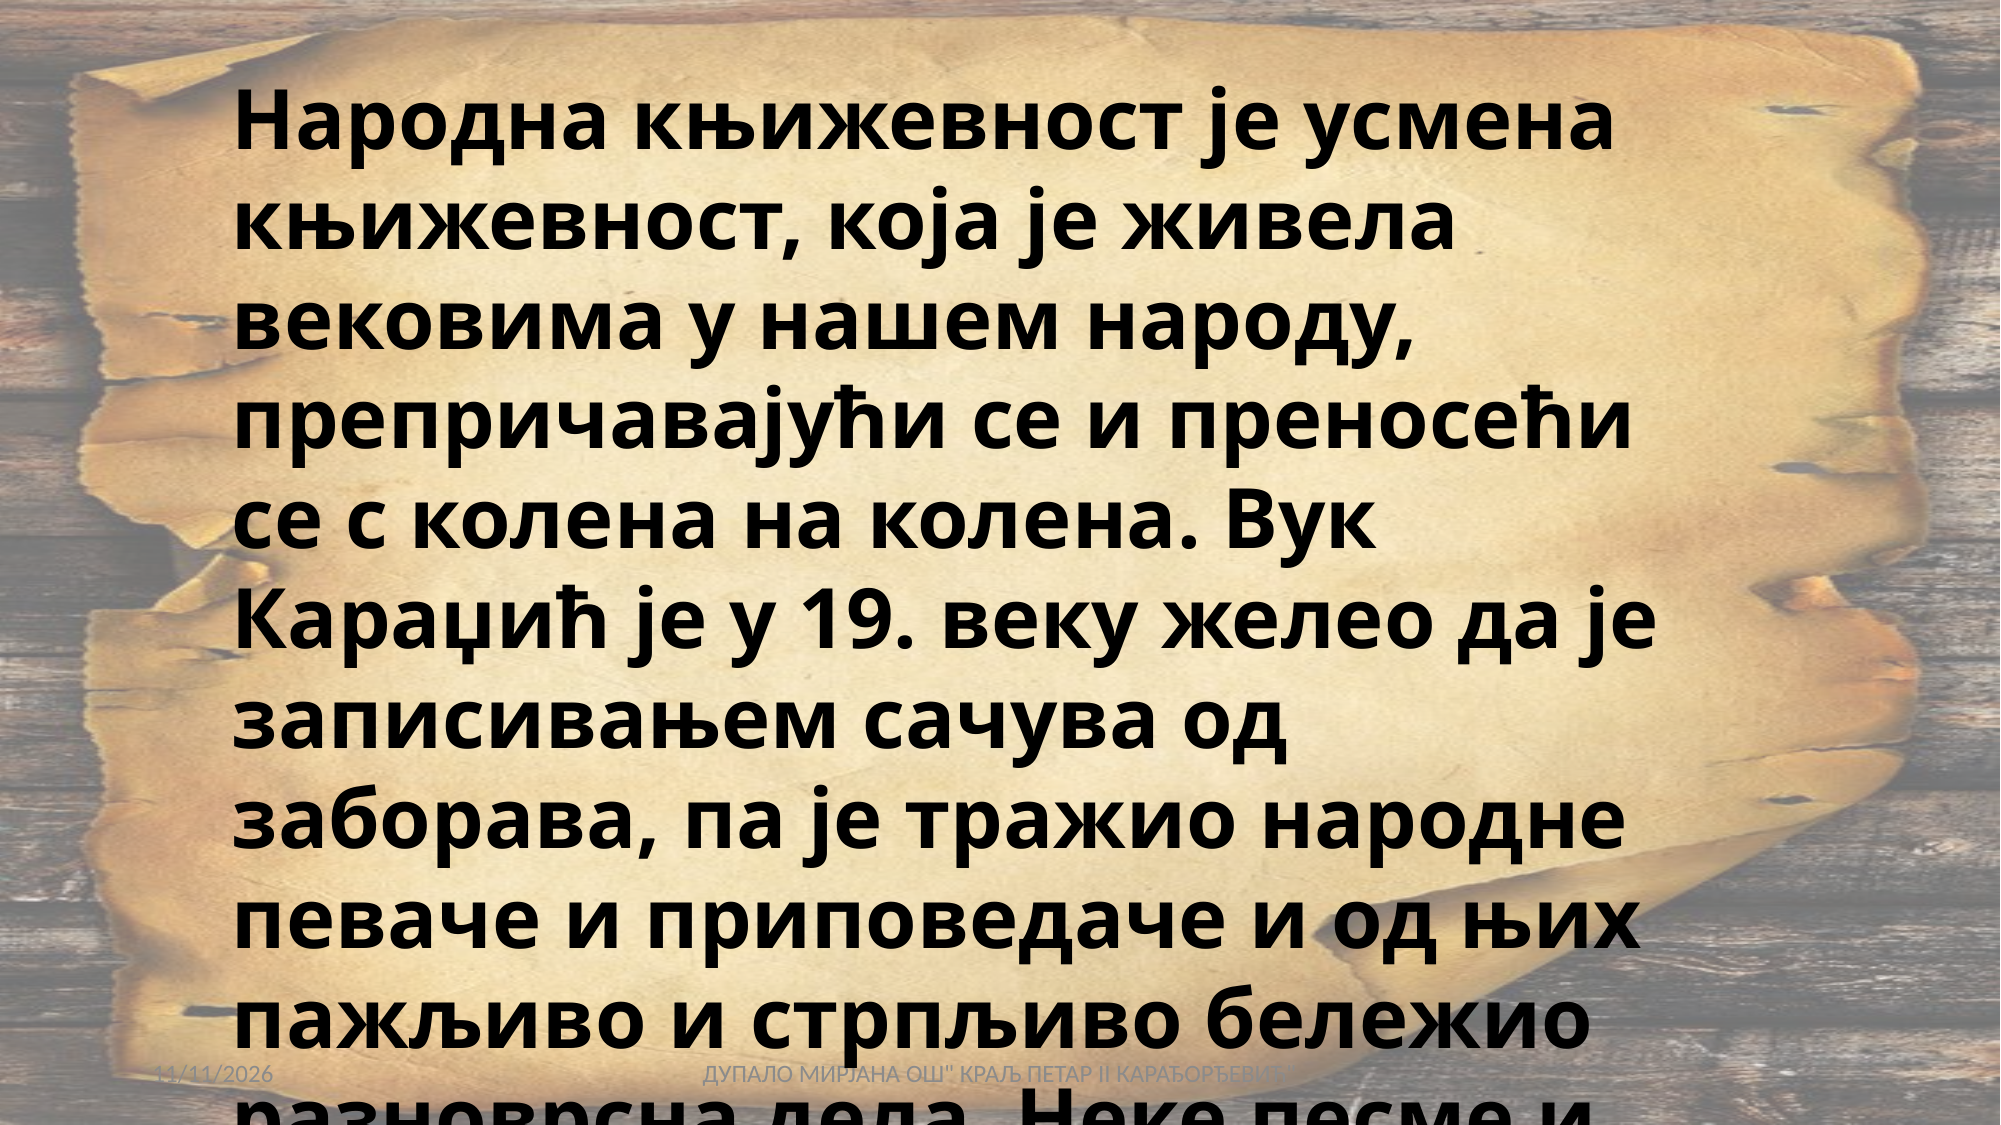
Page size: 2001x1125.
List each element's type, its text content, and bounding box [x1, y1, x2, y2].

text_box Народна књижевност је усмена књижевност, која је живела вековима у нашем народу, препричавајући се и преносећи се с колена на колена. Вук Караџић је у 19. веку желео да је записивањем сачува од заборава, па је тражио народне певаче и приповедаче и од њих пажљиво и стрпљиво бележио разноврсна дела. Неке песме и приче је због дужине бележио и данима. [217, 58, 1705, 1125]
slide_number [137, 1042, 588, 1103]
footer ДУПАЛО МИРЈАНА ОШ" КРАЉ ПЕТАР II КАРАЂОРЂЕВИЋ" [662, 1042, 1338, 1103]
